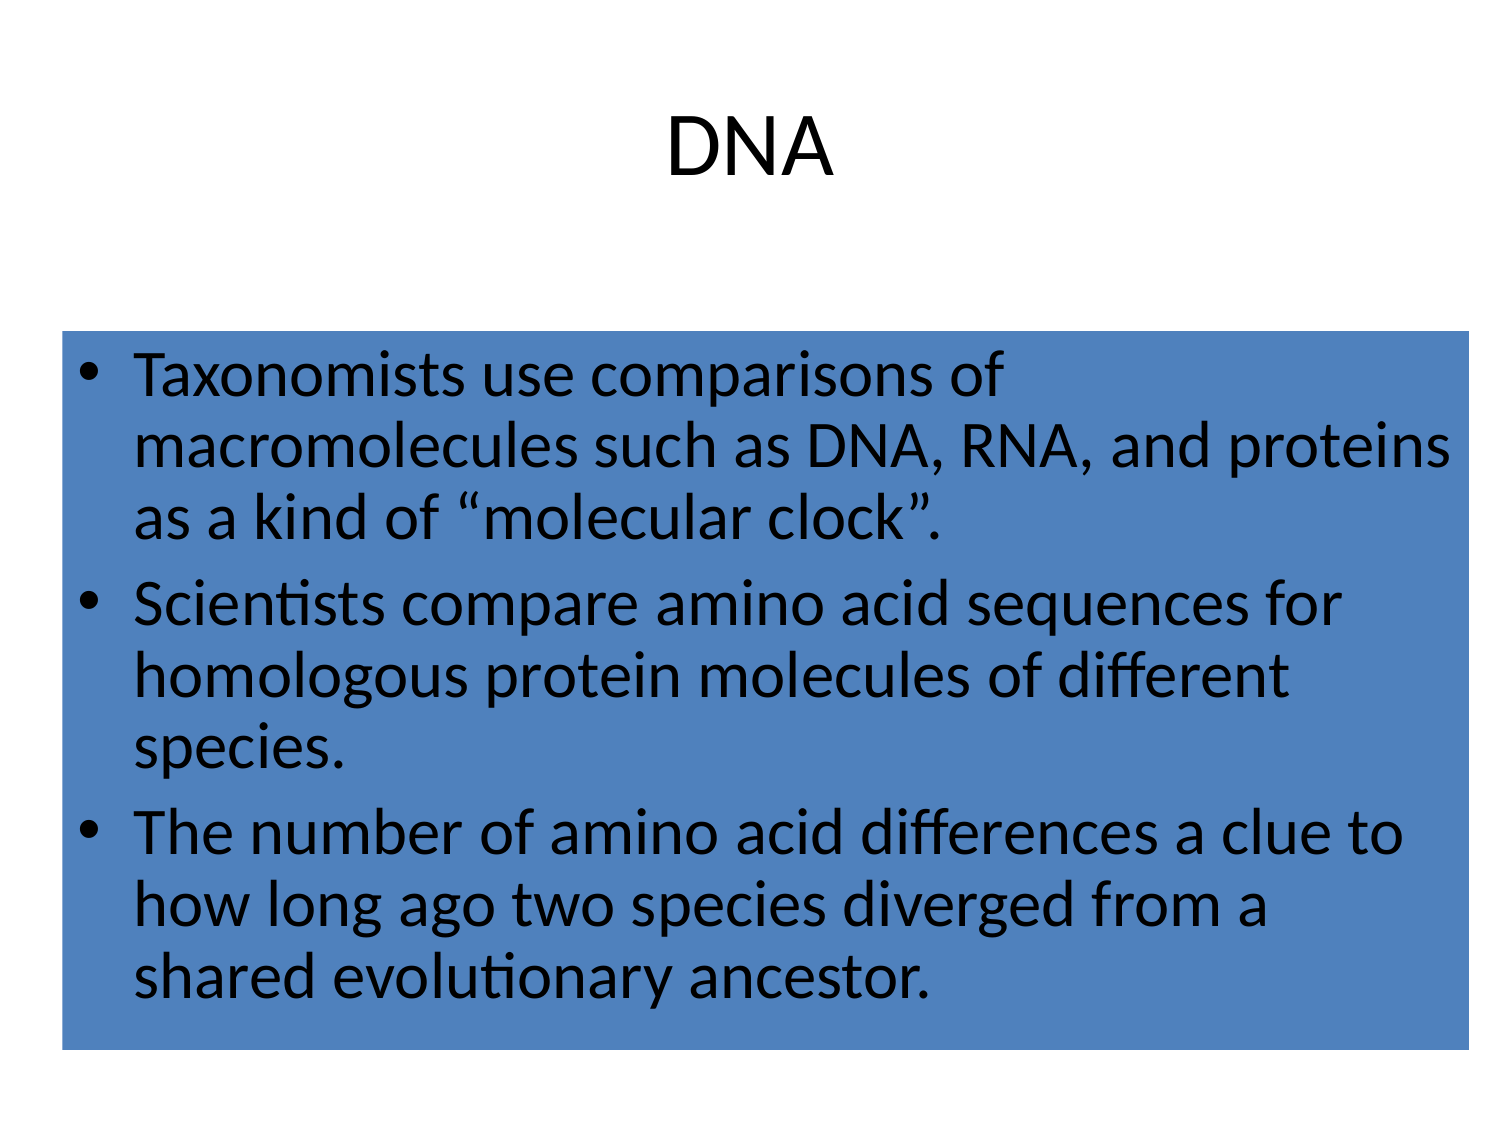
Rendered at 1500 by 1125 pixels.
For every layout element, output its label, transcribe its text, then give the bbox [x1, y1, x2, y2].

list Taxonomists use comparisons of macromolecules such as DNA, RNA, and proteins as a kind of “molecular clock”. Scientists compare amino acid sequences for homologous protein molecules of different species. The number of amino acid differences a clue to how long ago two species diverged from a shared evolutionary ancestor. [62, 331, 1469, 1050]
title DNA [75, 45, 1425, 233]
